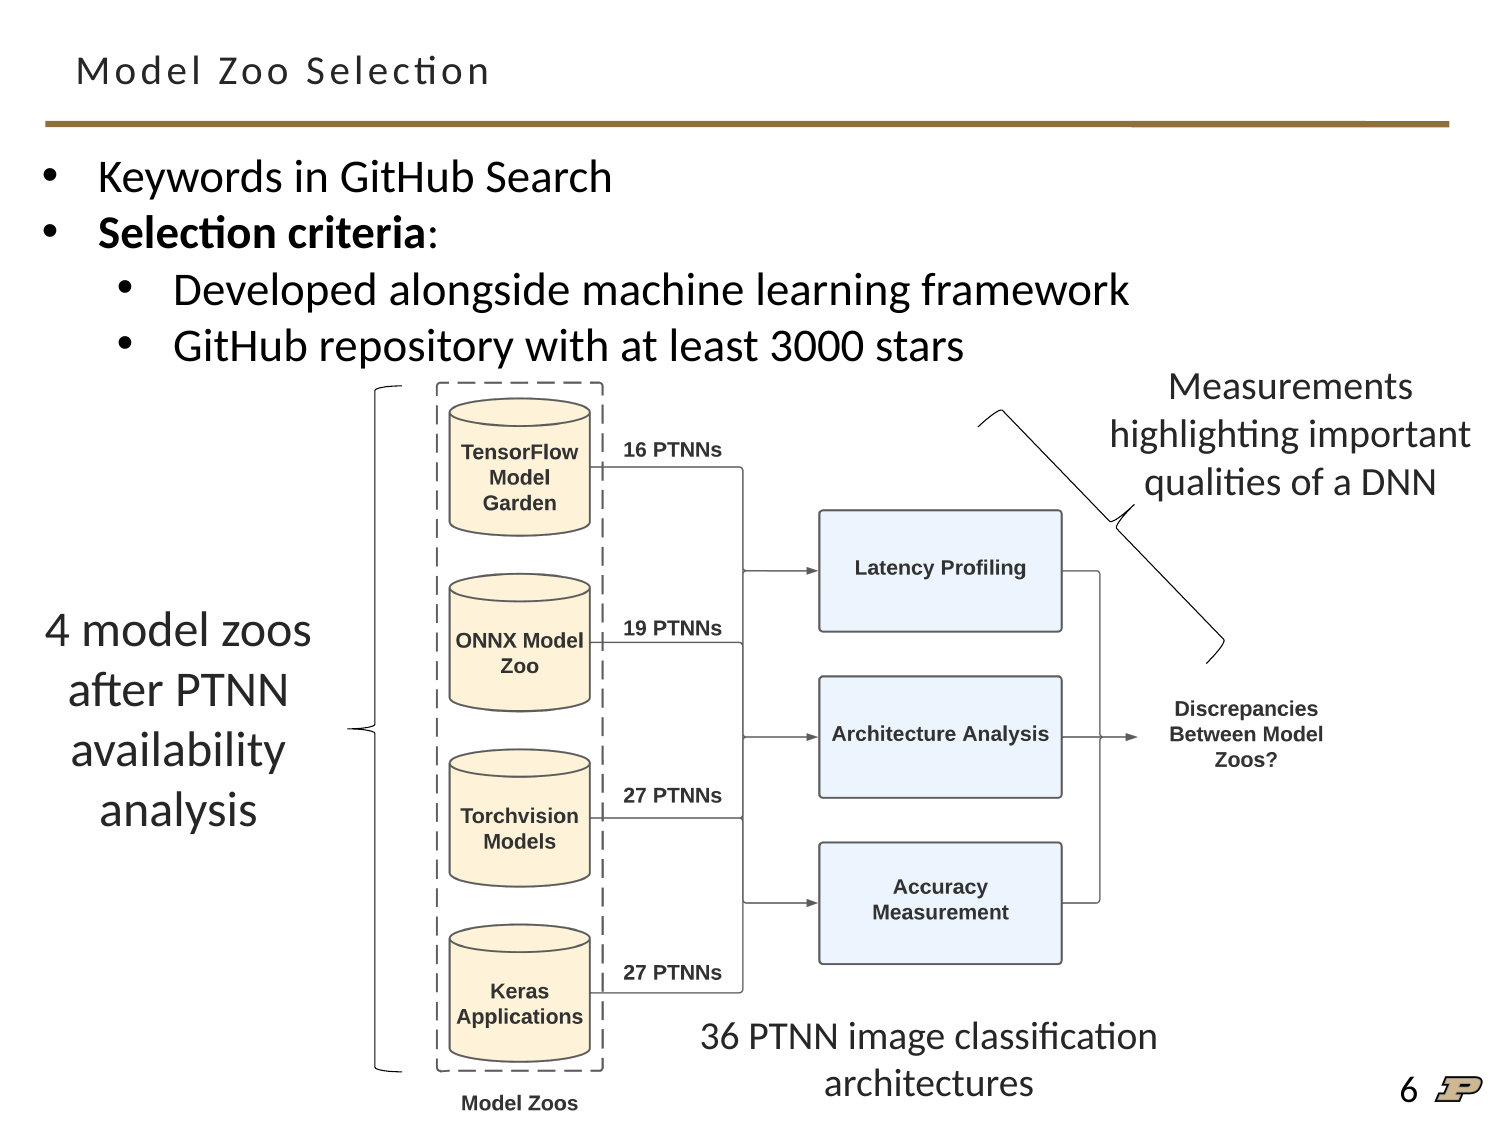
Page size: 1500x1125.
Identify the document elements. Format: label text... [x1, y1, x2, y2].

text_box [9, 357, 1331, 1125]
title Model Zoo Selection [43, 17, 1368, 127]
text_box 6 [1375, 1048, 1436, 1109]
picture [1434, 1076, 1483, 1102]
text_box Keywords in GitHub Search Selection criteria: Developed alongside machine learning framework GitHub repository with at least 3000 stars [26, 138, 1491, 357]
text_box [1083, 351, 1491, 690]
